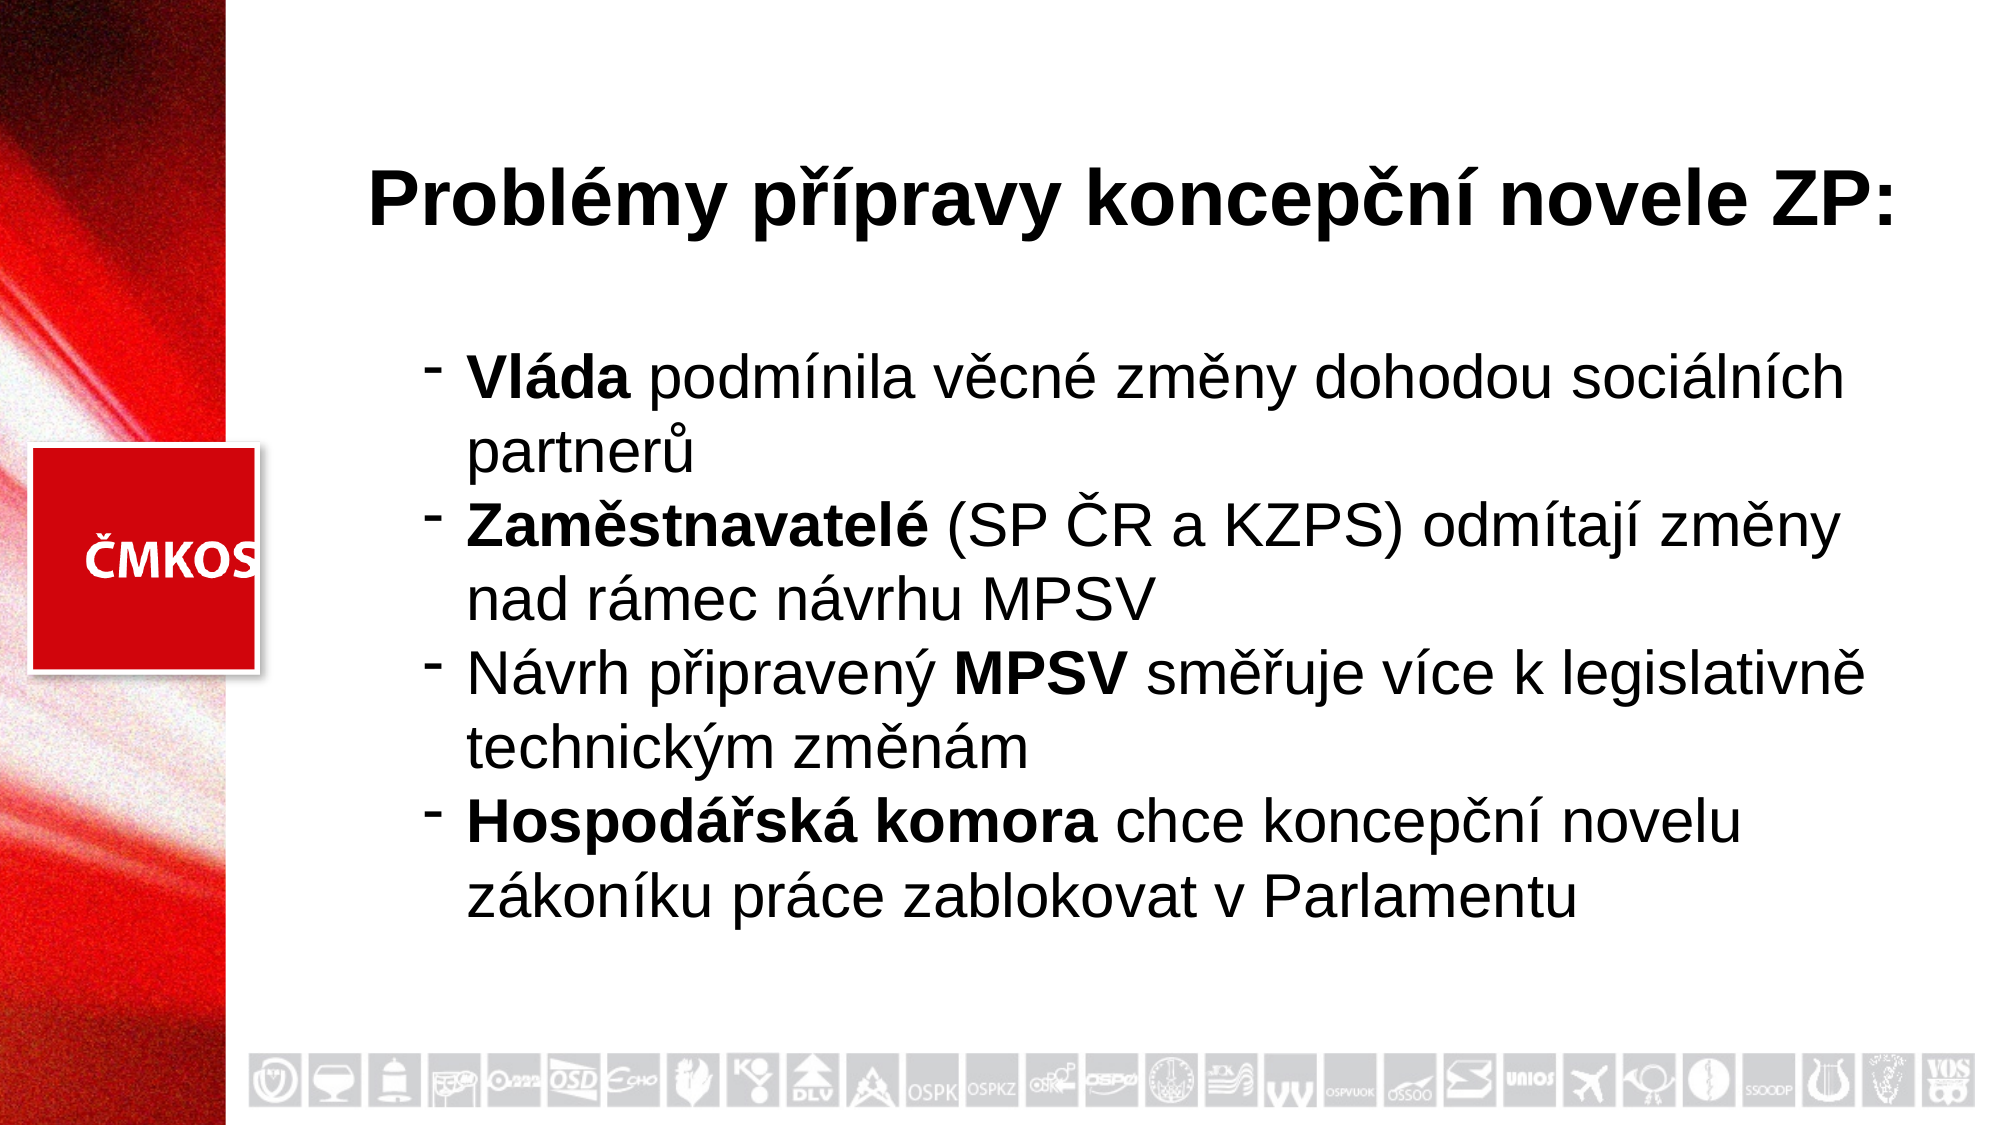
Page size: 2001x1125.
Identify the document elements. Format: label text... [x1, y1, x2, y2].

text_box Problémy přípravy koncepční novele ZP: Vláda podmínila věcné změny dohodou sociálních partnerů Zaměstnavatelé (SP ČR a KZPS) odmítají změny nad rámec návrhu MPSV Návrh připravený MPSV směřuje více k legislativně technickým změnám Hospodářská komora chce koncepční novelu zákoníku práce zablokovat v Parlamentu [352, 101, 1973, 937]
picture [0, 0, 276, 1125]
picture [248, 1052, 1975, 1110]
